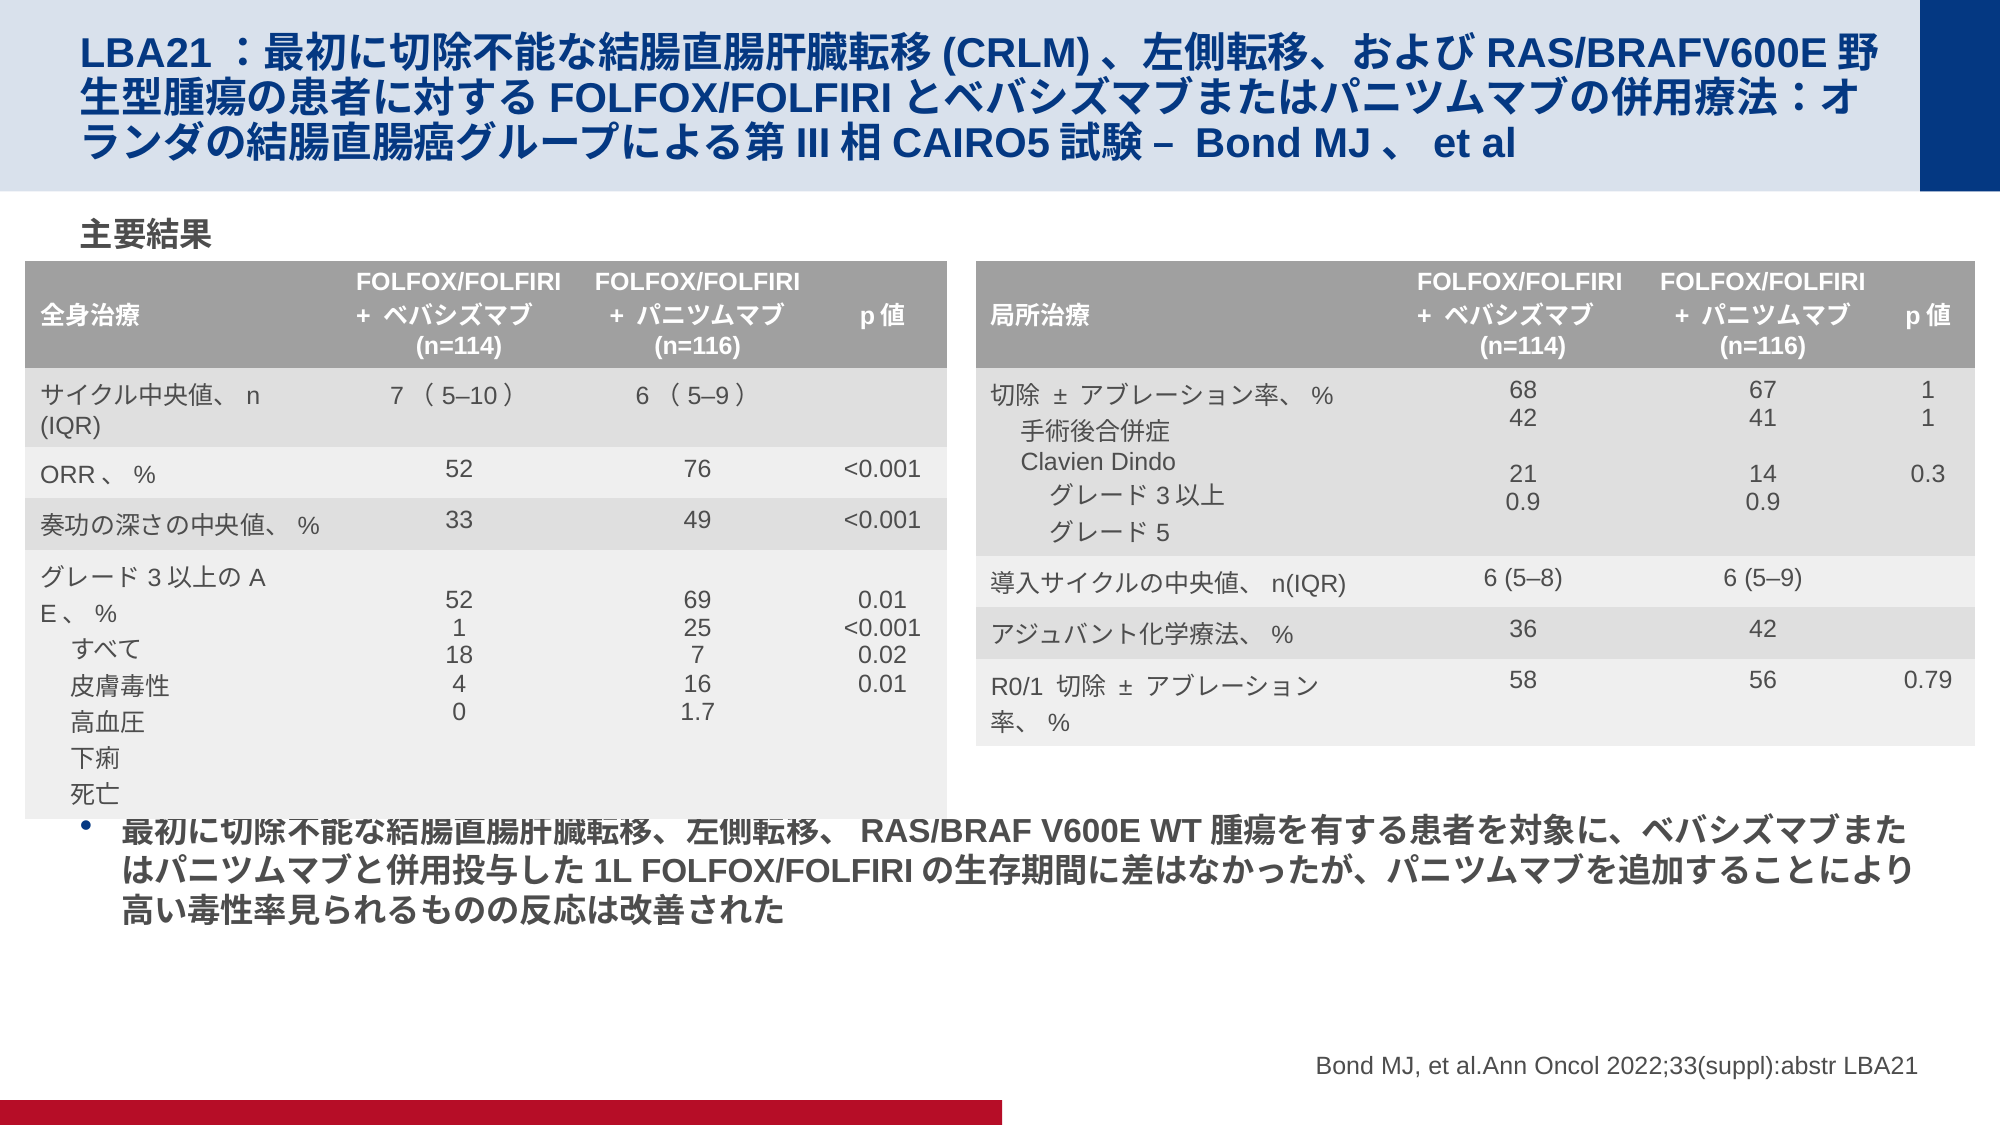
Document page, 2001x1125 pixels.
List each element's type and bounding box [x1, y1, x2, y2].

list [1016, 999, 1921, 1080]
table_cell [976, 368, 1975, 746]
table_cell [25, 368, 947, 819]
table_header [976, 261, 1975, 368]
list [79, 205, 1921, 985]
table_header [25, 261, 947, 368]
title [79, 29, 1897, 162]
